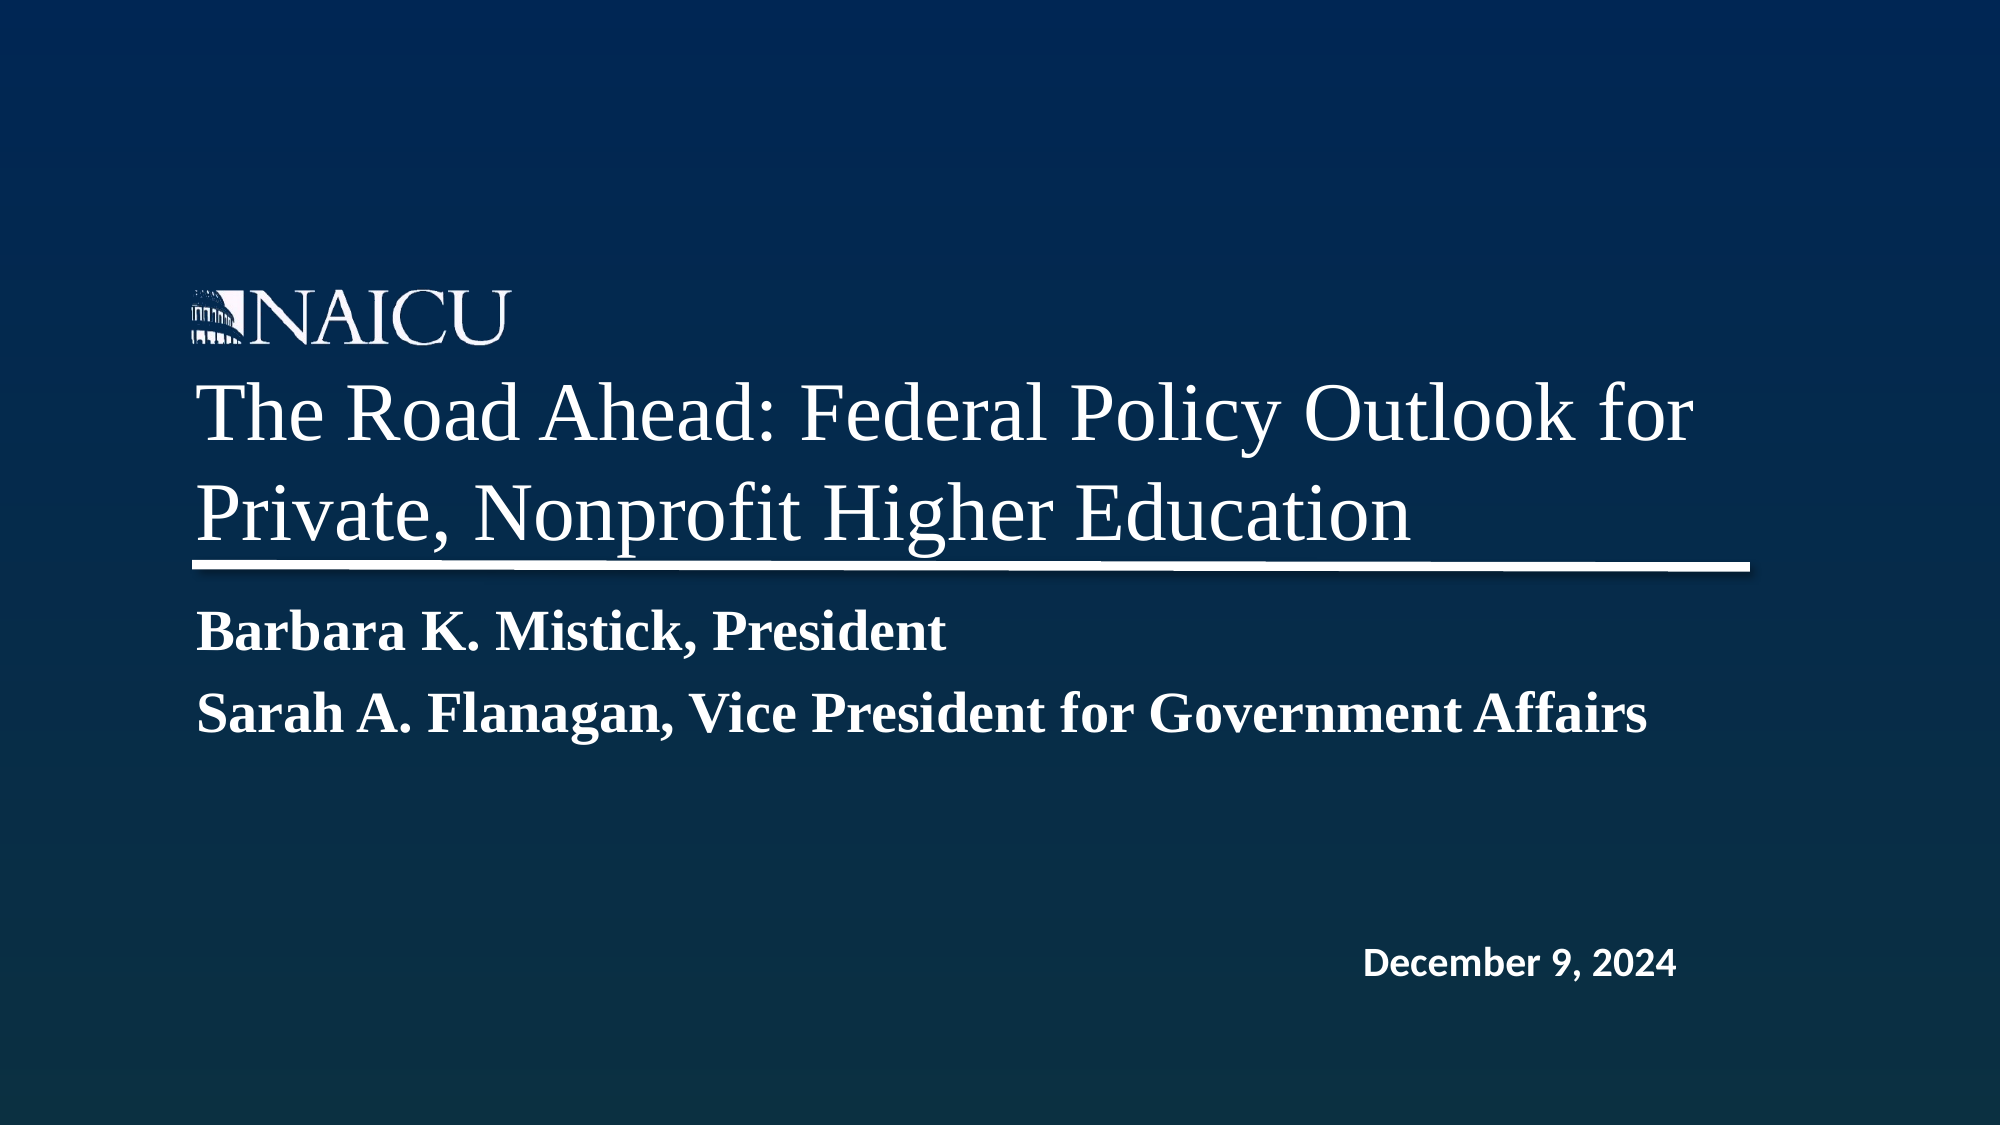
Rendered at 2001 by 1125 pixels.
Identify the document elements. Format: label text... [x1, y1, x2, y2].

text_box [191, 564, 1751, 568]
text_box The Road Ahead: Federal Policy Outlook for Private, Nonprofit Higher Education [181, 349, 1755, 565]
text_box December 9, 2024 [1348, 927, 1825, 993]
text_box Barbara K. Mistick, President Sarah A. Flanagan, Vice President for Government Affairs [181, 584, 1844, 752]
picture [180, 274, 523, 357]
